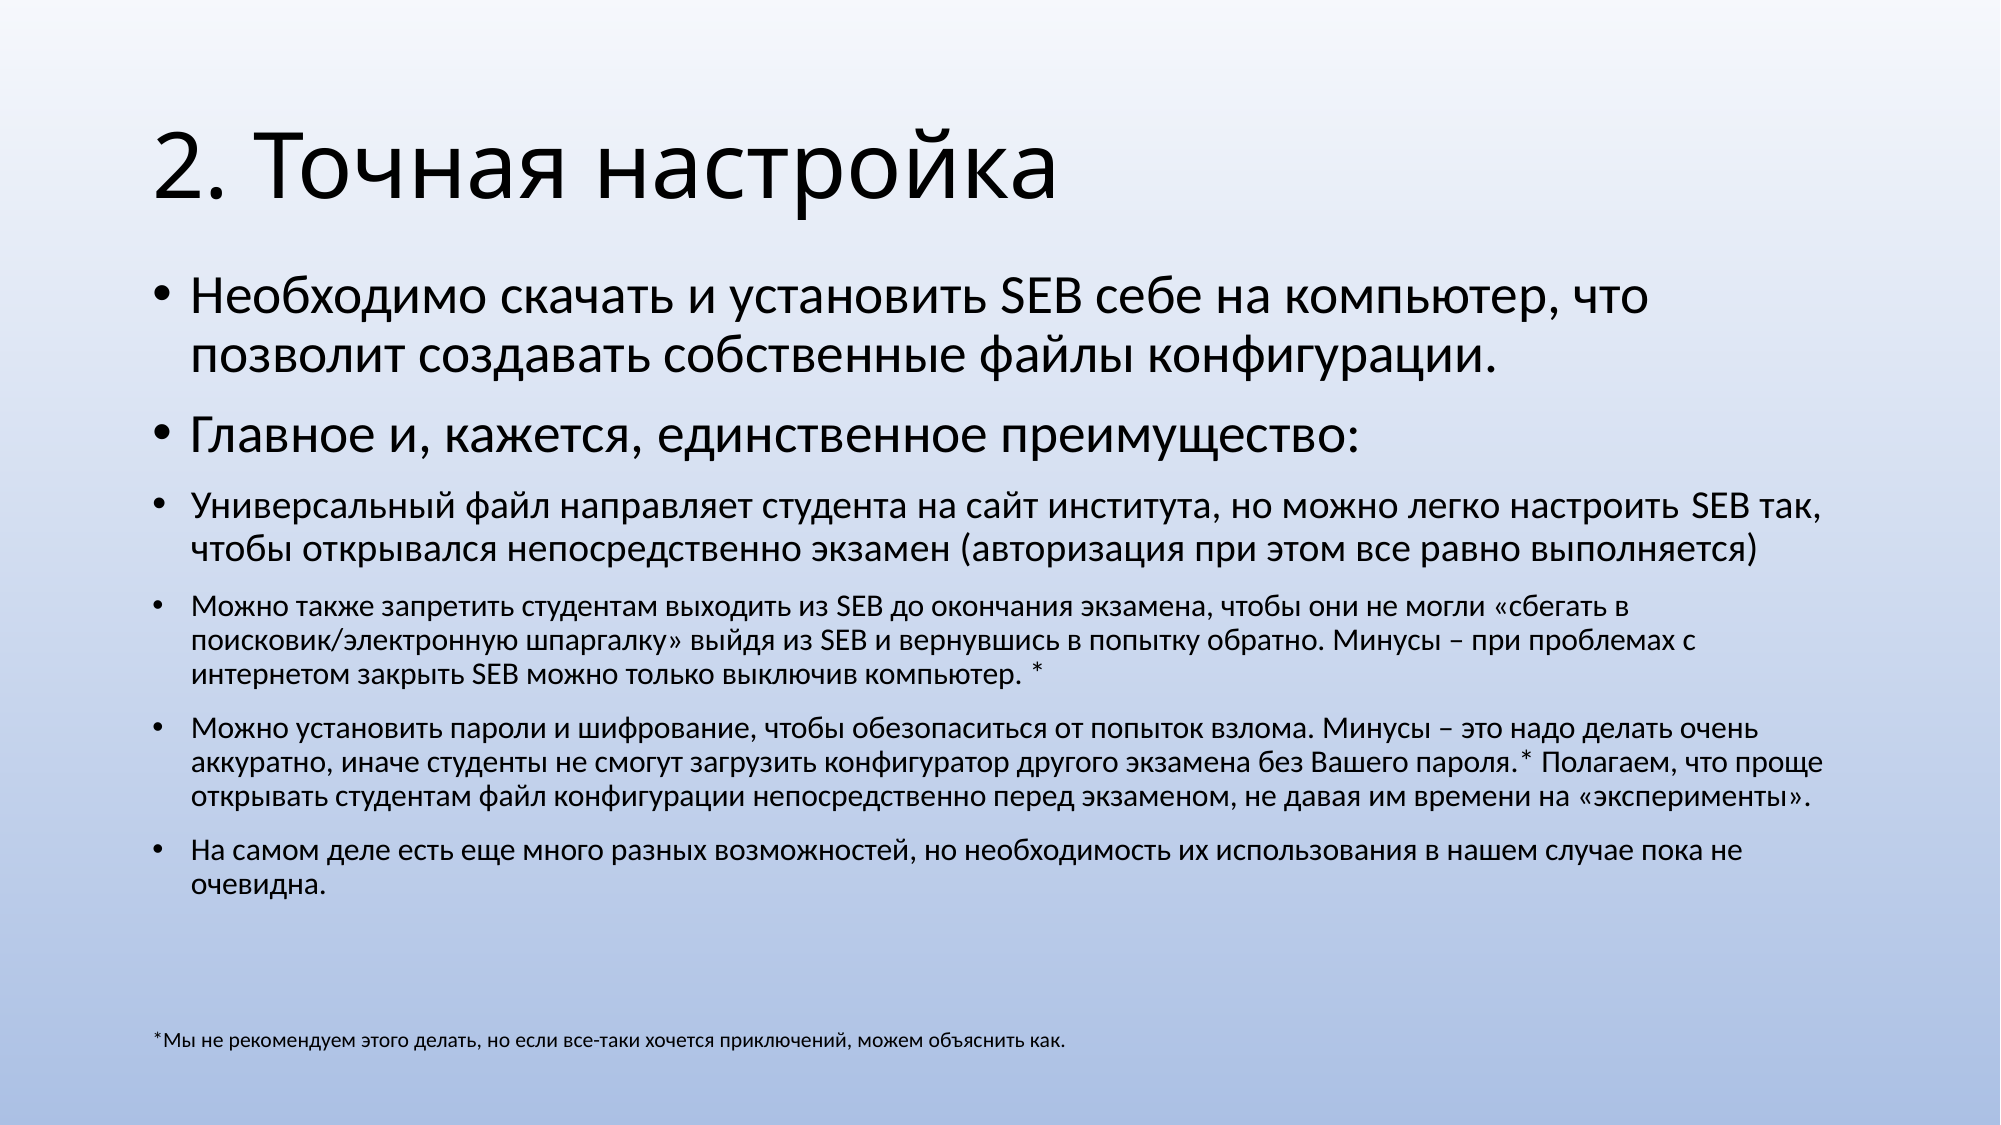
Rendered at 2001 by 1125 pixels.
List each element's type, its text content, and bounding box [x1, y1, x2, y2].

title 2. Точная настройка [137, 59, 1863, 258]
list Необходимо скачать и установить SEB себе на компьютер, что позволит создавать собственные файлы конфигурации. Главное и, кажется, единственное преимущество: Универсальный файл направляет студента на сайт института, но можно легко настроить SEB так, чтобы открывался непосредственно экзамен (авторизация при этом все равно выполняется) Можно также запретить студентам выходить из SEB до окончания экзамена, чтобы они не могли «сбегать в поисковик/электронную шпаргалку» выйдя из SEB и вернувшись в попытку обратно. Минусы – при проблемах с интернетом закрыть SEB можно только выключив компьютер. * Можно установить пароли и шифрование, чтобы обезопаситься от попыток взлома. Минусы – это надо делать очень аккуратно, иначе студенты не смогут загрузить конфигуратор другого экзамена без Вашего пароля.* Полагаем, что проще открывать студентам файл конфигурации непосредственно перед экзаменом, не давая им времени на «эксперименты». На самом деле есть еще много разных возможностей, но необходимость их использования в нашем случае пока не очевидна. *Мы не рекомендуем этого делать, но если все-таки хочется приключений, можем объяснить как. [137, 258, 1863, 1089]
